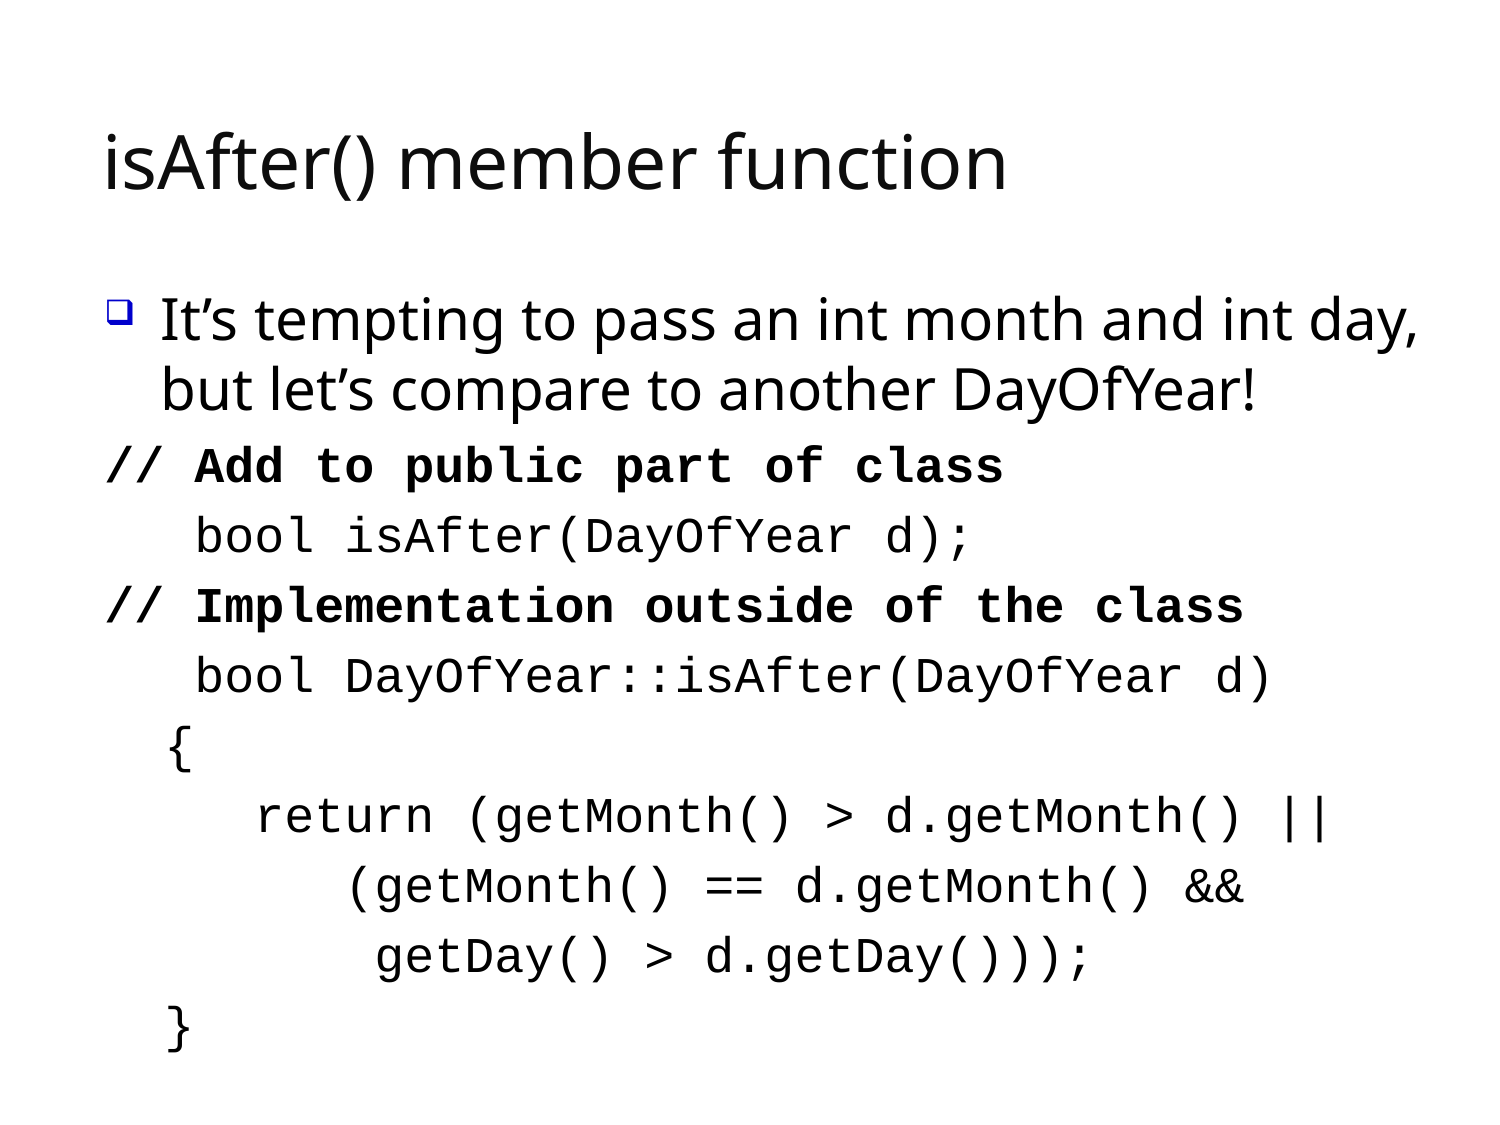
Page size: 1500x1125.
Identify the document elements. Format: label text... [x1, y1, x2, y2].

title isAfter() member function [87, 49, 1451, 213]
list It’s tempting to pass an int month and int day, but let’s compare to another DayOfYear! // Add to public part of class bool isAfter(DayOfYear d); // Implementation outside of the class bool DayOfYear::isAfter(DayOfYear d) { return (getMonth() > d.getMonth() || (getMonth() == d.getMonth() && getDay() > d.getDay())); } [89, 274, 1451, 1026]
